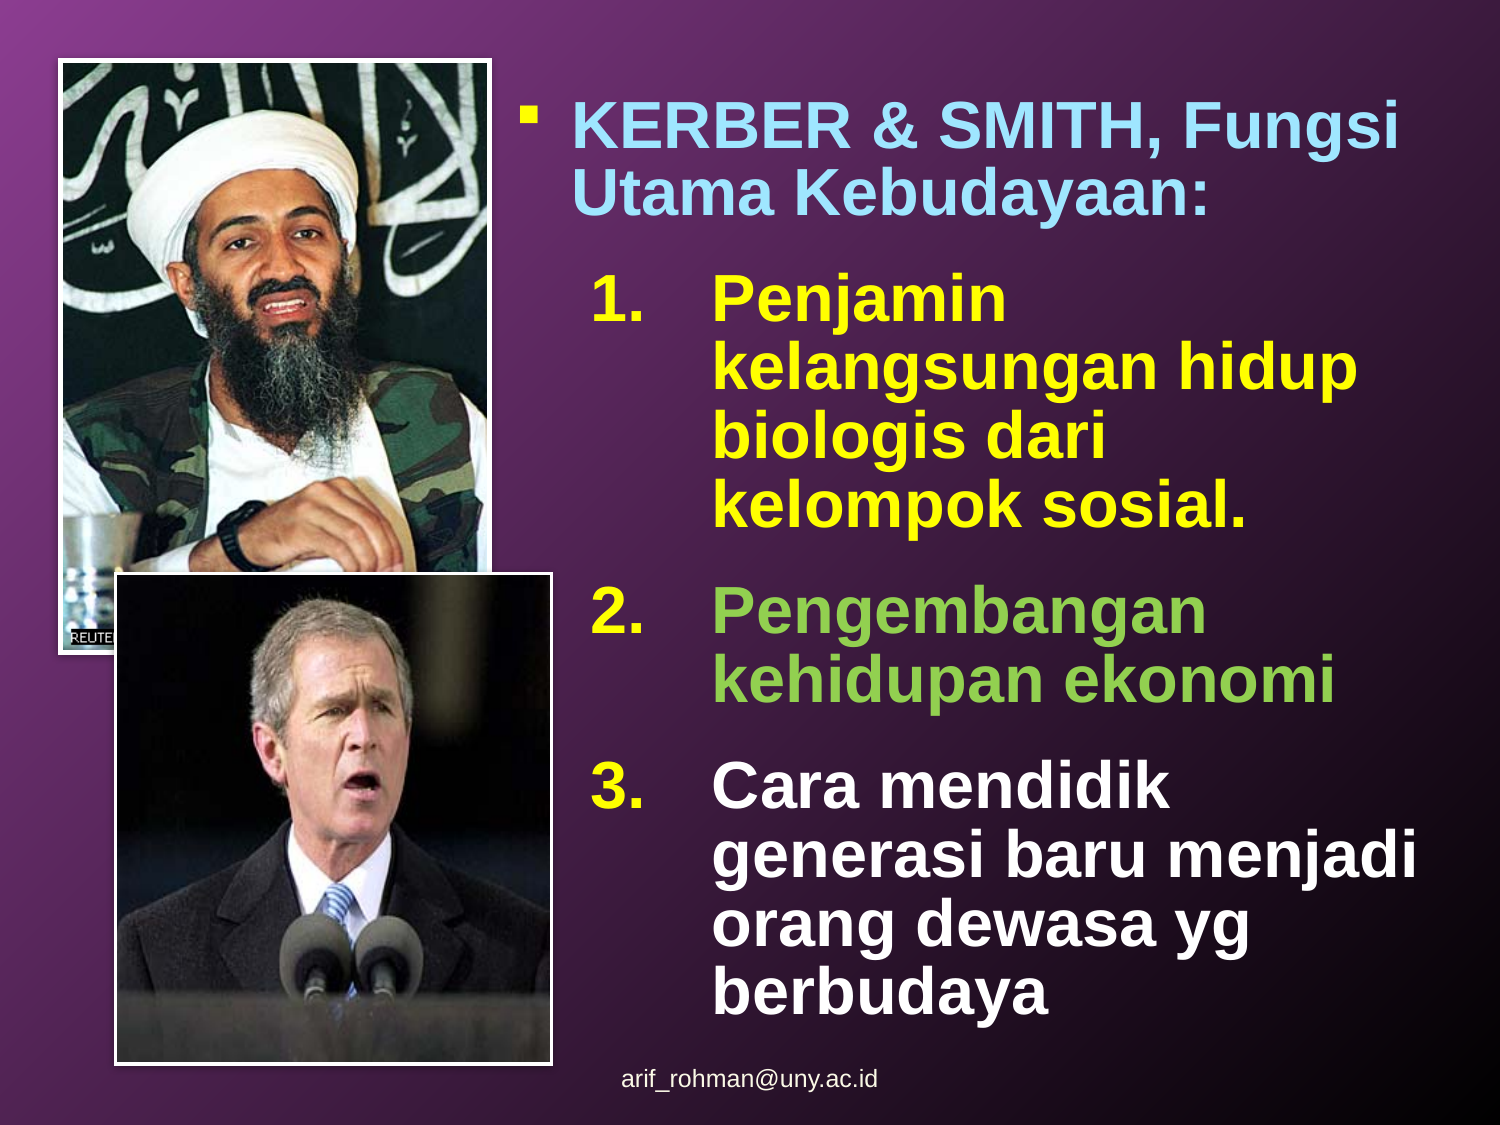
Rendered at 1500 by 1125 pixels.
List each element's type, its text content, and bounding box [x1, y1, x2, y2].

footer arif_rohman@uny.ac.id [512, 1024, 988, 1101]
picture [62, 62, 551, 1063]
list KERBER & SMITH, Fungsi Utama Kebudayaan: Penjamin kelangsungan hidup biologis dari kelompok sosial. Pengembangan kehidupan ekonomi Cara mendidik generasi baru menjadi orang dewasa yg berbudaya [499, 87, 1451, 1076]
